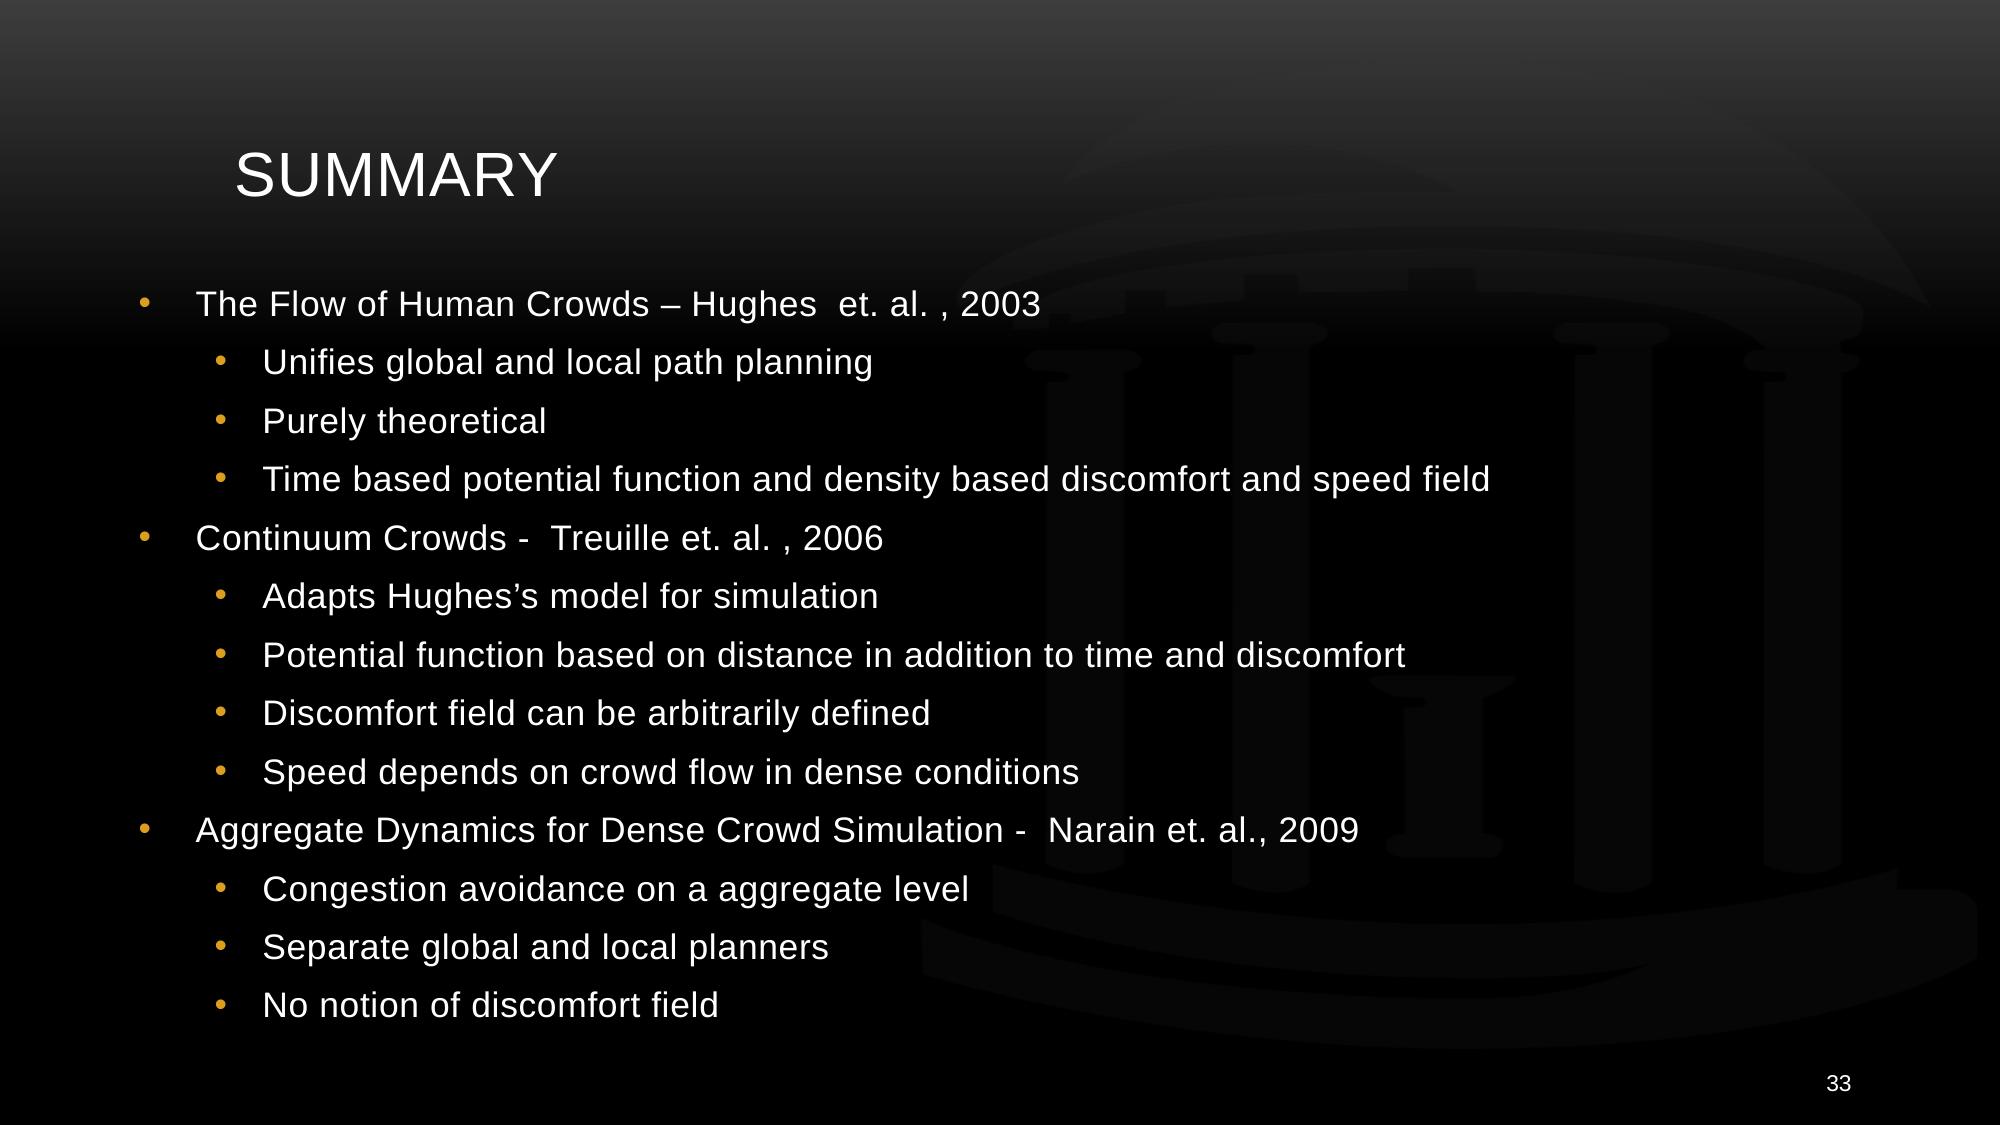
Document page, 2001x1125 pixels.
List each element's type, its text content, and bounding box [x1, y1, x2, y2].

list The Flow of Human Crowds – Hughes et. al. , 2003 Unifies global and local path planning Purely theoretical Time based potential function and density based discomfort and speed field Continuum Crowds - Treuille et. al. , 2006 Adapts Hughes’s model for simulation Potential function based on distance in addition to time and discomfort Discomfort field can be arbitrarily defined Speed depends on crowd flow in dense conditions Aggregate Dynamics for Dense Crowd Simulation - Narain et. al., 2009 Congestion avoidance on a aggregate level Separate global and local planners No notion of discomfort field [123, 273, 1900, 1039]
slide_number 33 [1650, 1062, 1867, 1103]
title sUMMARY [219, 6, 1682, 217]
